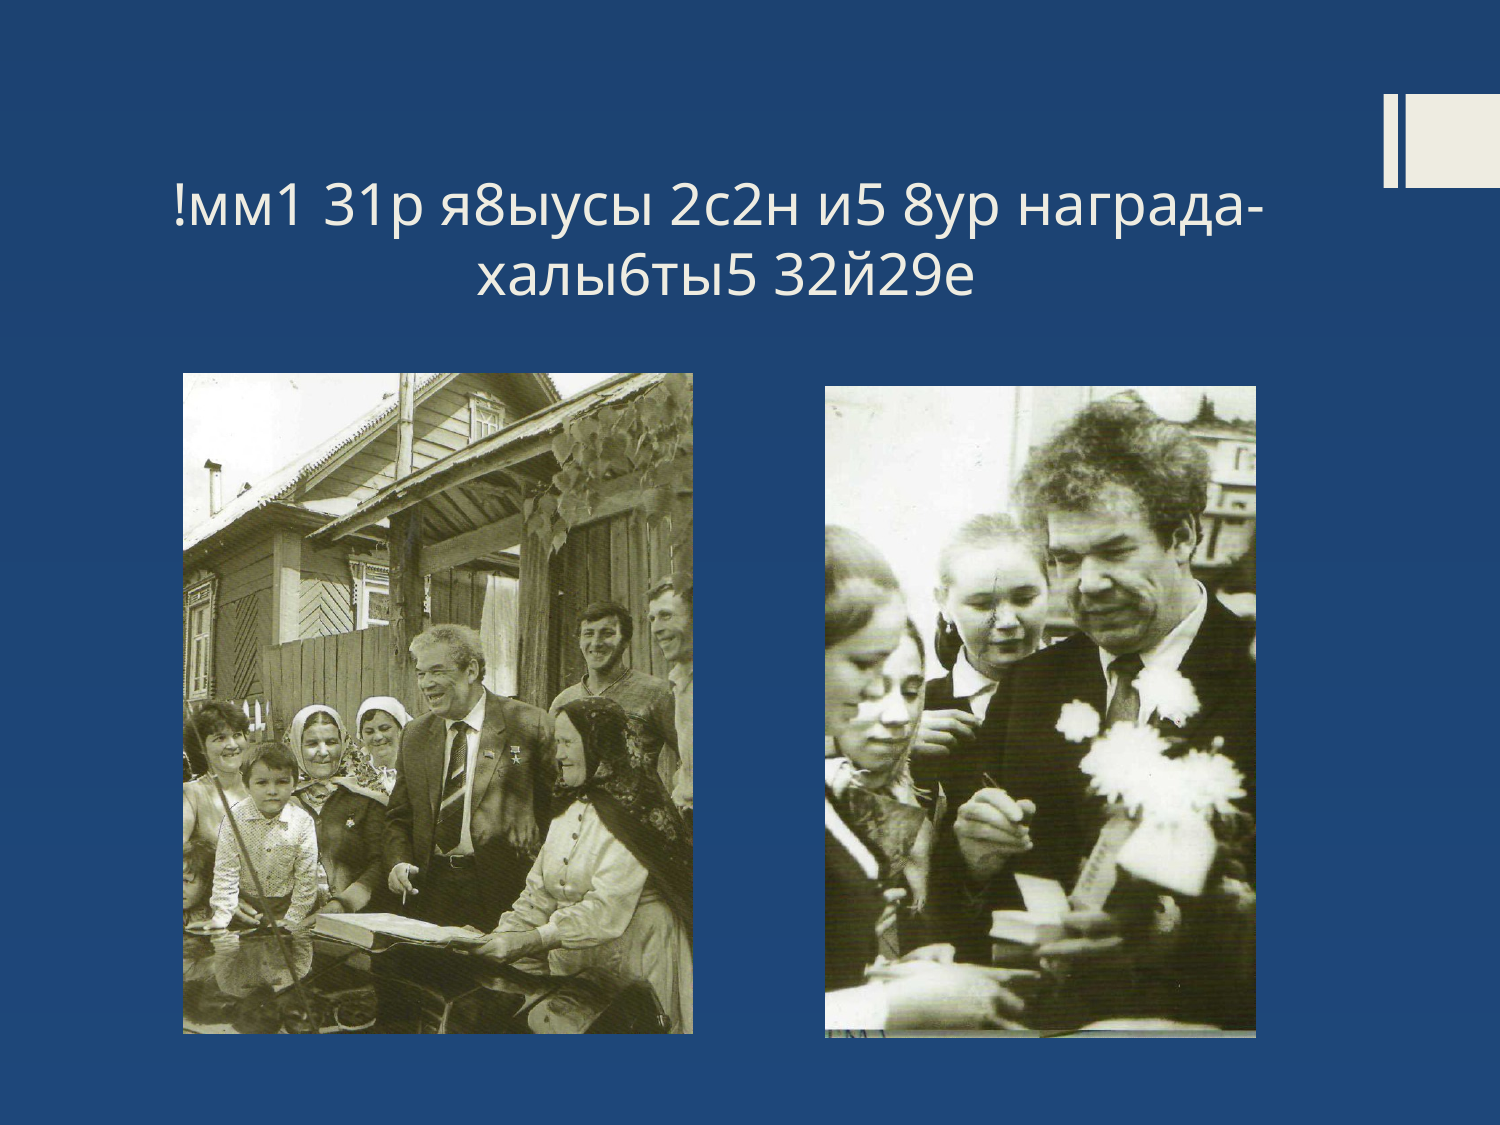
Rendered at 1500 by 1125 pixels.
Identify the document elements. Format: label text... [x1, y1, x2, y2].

picture [182, 372, 694, 1035]
title !мм1 31р я8ыусы 2с2н и5 8ур награда- халы6ты5 32й29е [29, 0, 1424, 315]
picture [824, 386, 1256, 1038]
